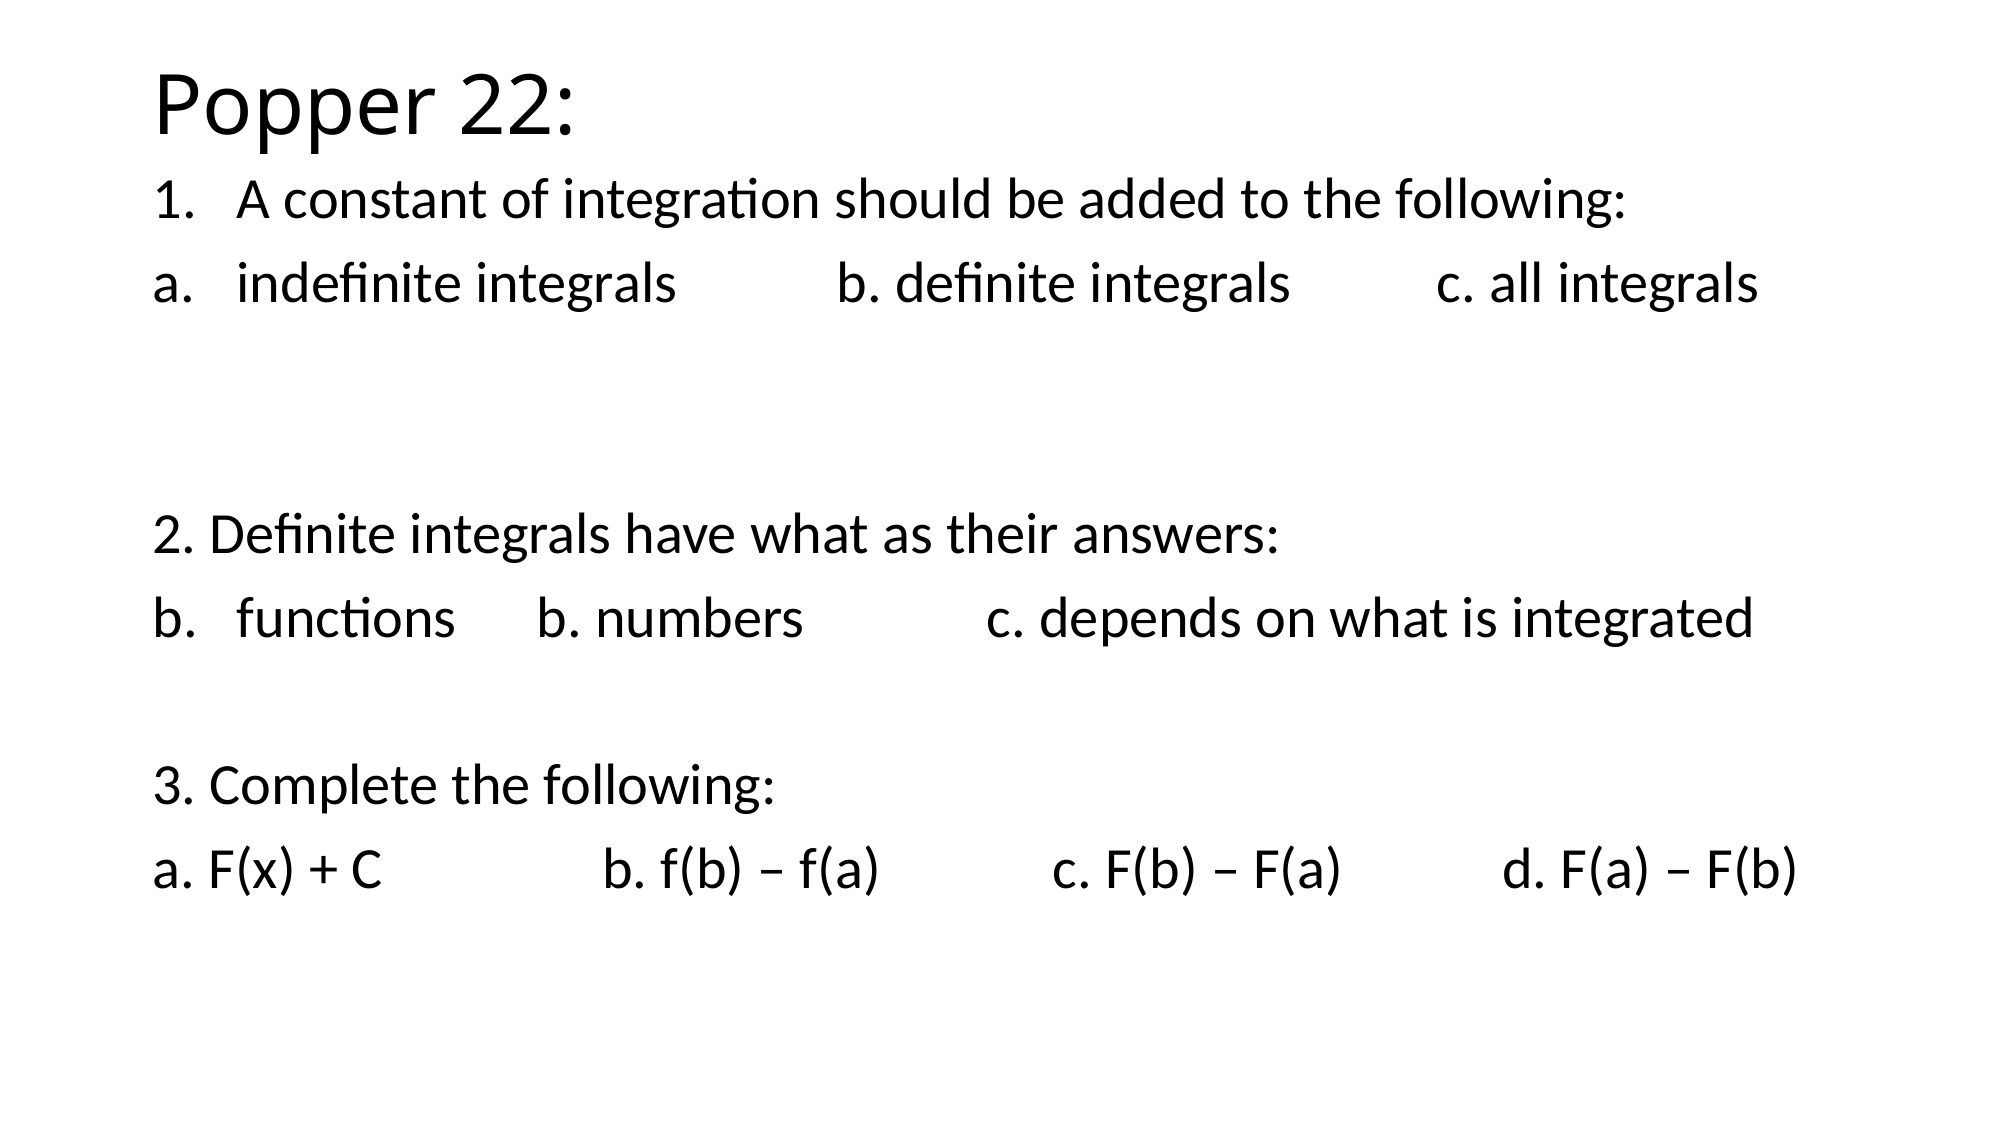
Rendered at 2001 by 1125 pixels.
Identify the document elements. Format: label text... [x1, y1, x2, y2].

title Popper 22: [137, 54, 1863, 161]
